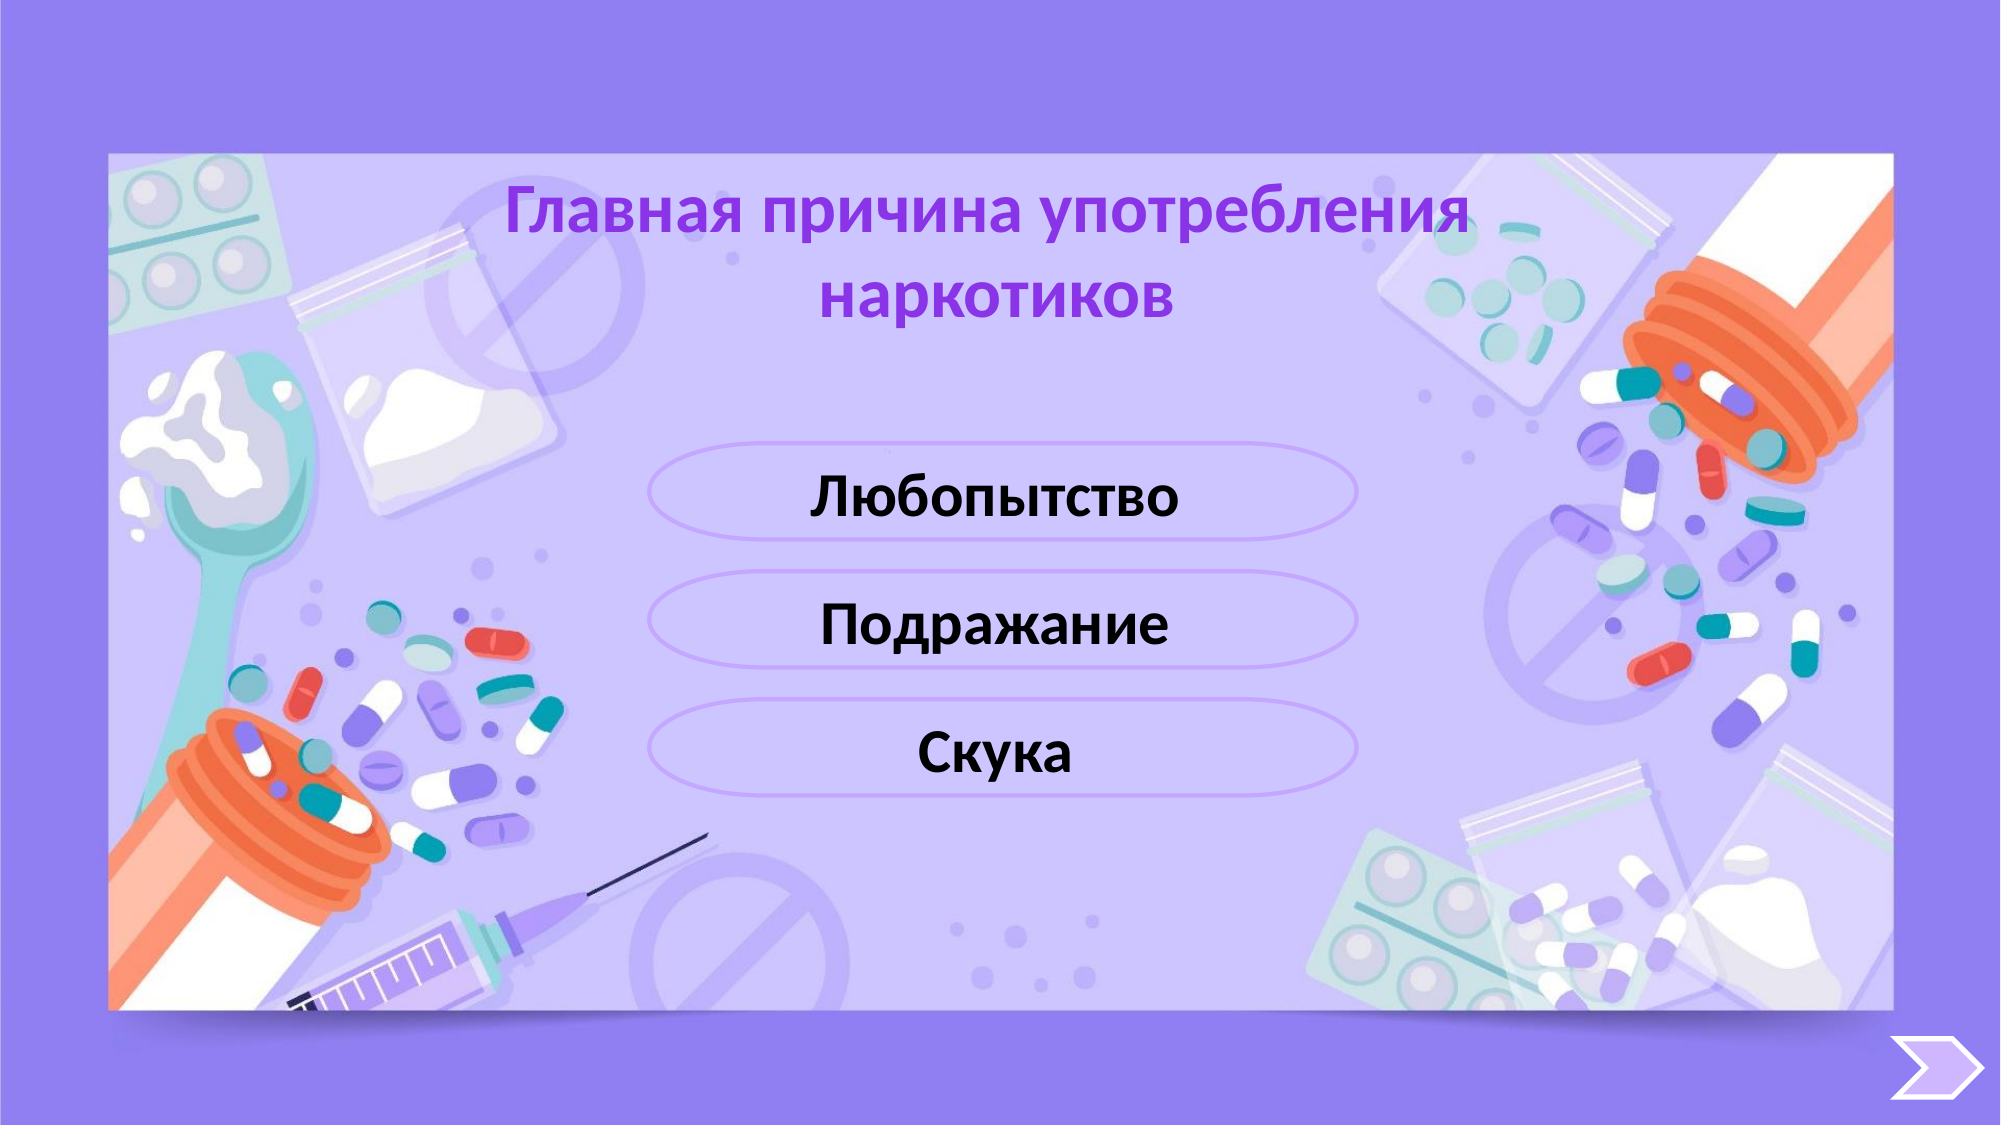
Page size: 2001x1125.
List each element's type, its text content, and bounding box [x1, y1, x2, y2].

text_box Скука [648, 698, 1358, 797]
text_box Главная причина употребления наркотиков [261, 154, 1733, 339]
picture [0, 0, 2001, 1125]
text_box Любопытство [648, 442, 1358, 541]
text_box [1893, 1037, 1983, 1098]
text_box Подражание [648, 570, 1358, 669]
